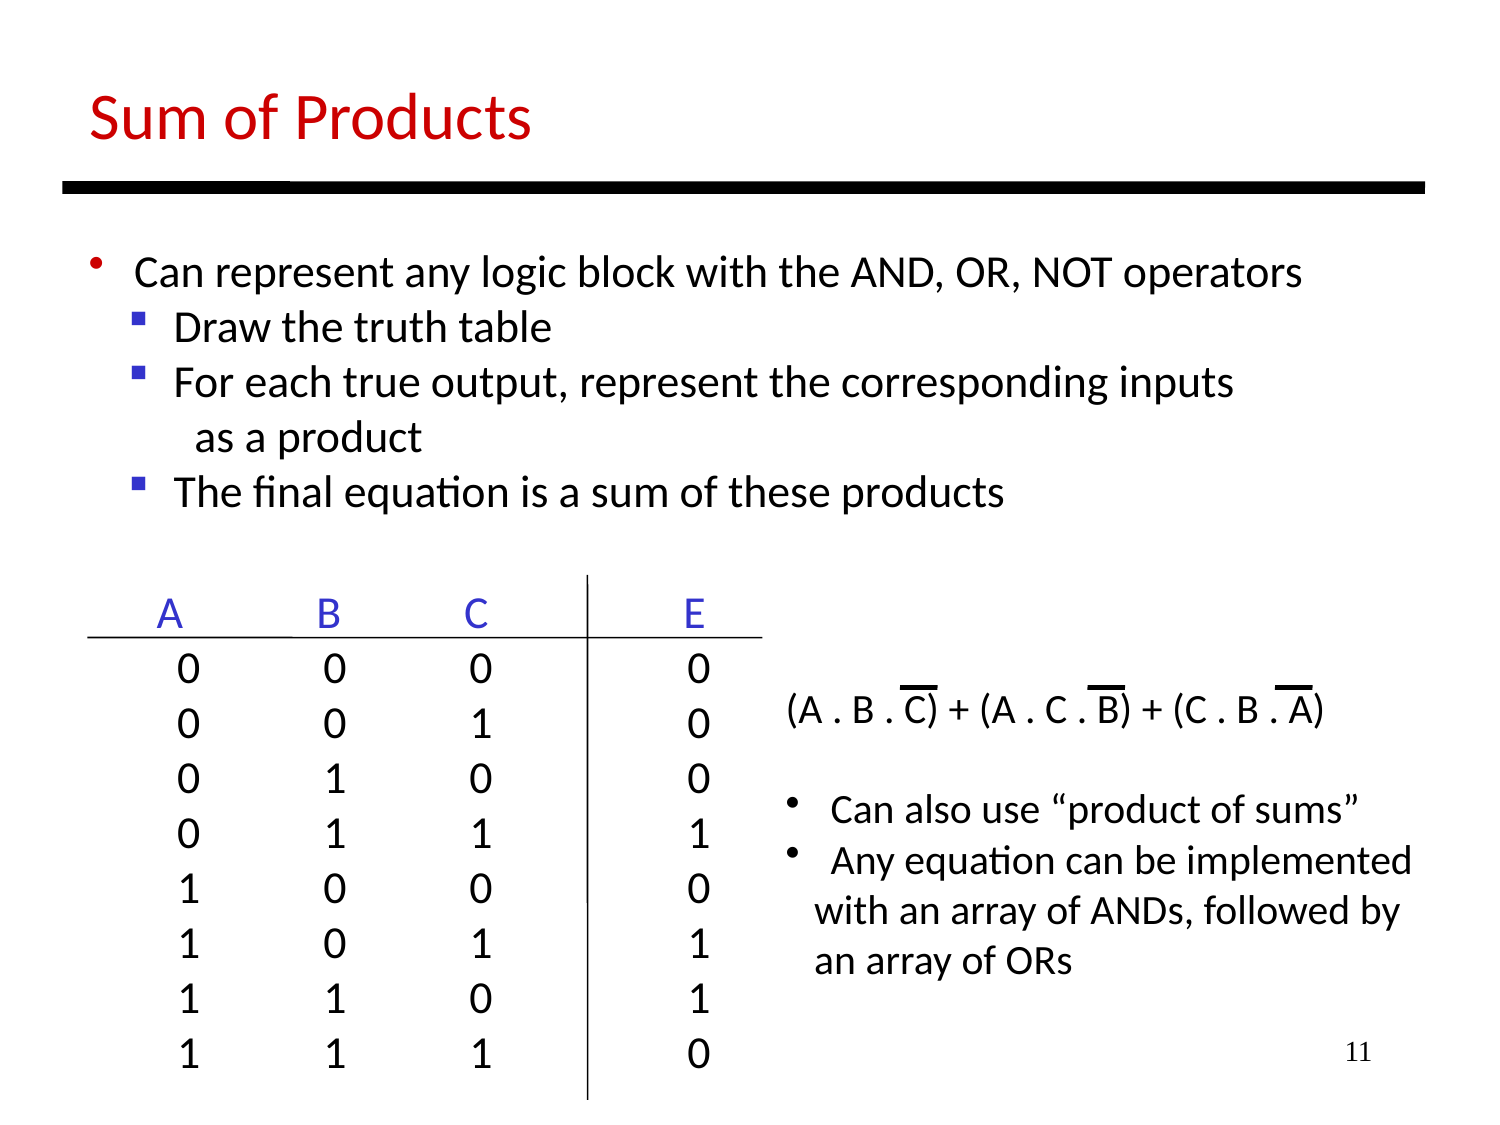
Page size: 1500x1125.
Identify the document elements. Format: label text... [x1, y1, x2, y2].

text_box A B C E 0 0 0 0 0 0 1 0 0 1 0 0 0 1 1 1 1 0 0 0 1 0 1 1 1 1 0 1 1 1 1 0 [588, 638, 726, 1085]
text_box A B C E 0 0 0 0 0 0 1 0 0 1 0 0 0 1 1 1 1 0 0 0 1 0 1 1 1 1 0 1 1 1 1 0 [80, 575, 587, 1085]
slide_number 11 [1074, 1025, 1388, 1100]
text_box (A . B . C) + (A . C . B) + (C . B . A) Can also use “product of sums” Any equation can be implemented with an array of ANDs, followed by an array of ORs [770, 674, 1429, 990]
text_box Sum of Products [75, 65, 548, 160]
text_box A B C E 0 0 0 0 0 0 1 0 0 1 0 0 0 1 1 1 1 0 0 0 1 0 1 1 1 1 0 1 1 1 1 0 [588, 575, 726, 637]
text_box Can represent any logic block with the AND, OR, NOT operators Draw the truth table For each true output, represent the corresponding inputs as a product The final equation is a sum of these products [73, 234, 1319, 524]
